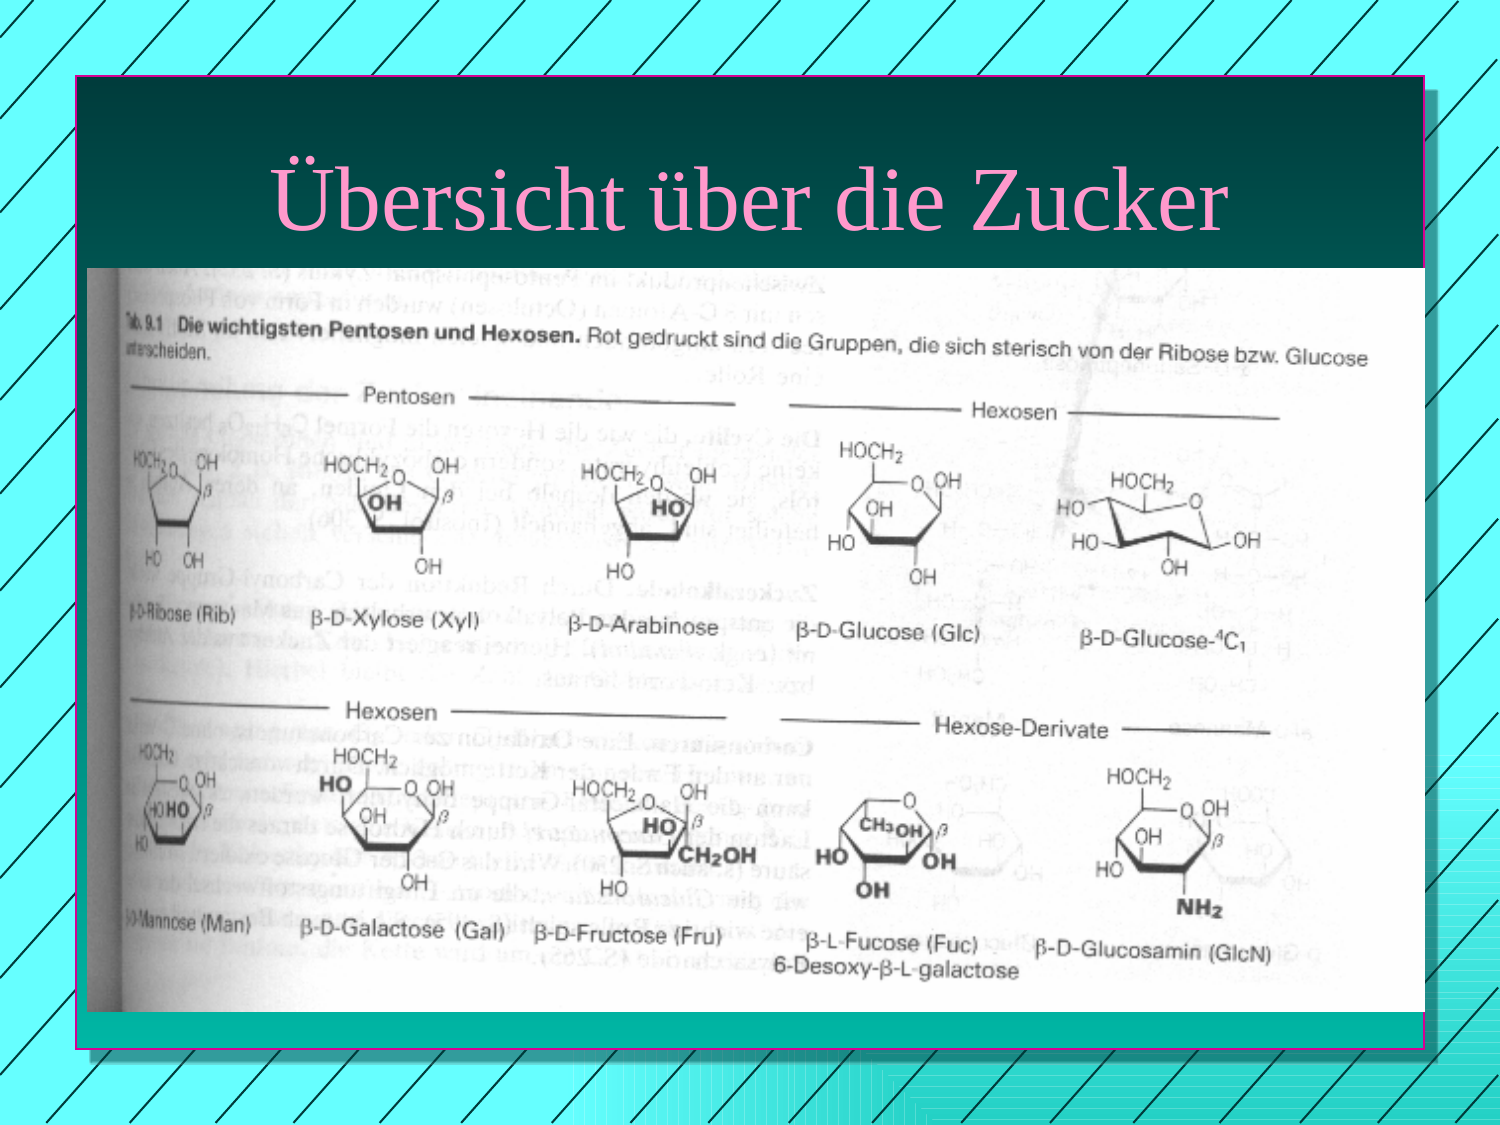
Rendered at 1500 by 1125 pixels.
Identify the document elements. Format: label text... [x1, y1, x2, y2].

picture [87, 268, 1425, 1012]
title Übersicht über die Zucker [112, 99, 1388, 266]
